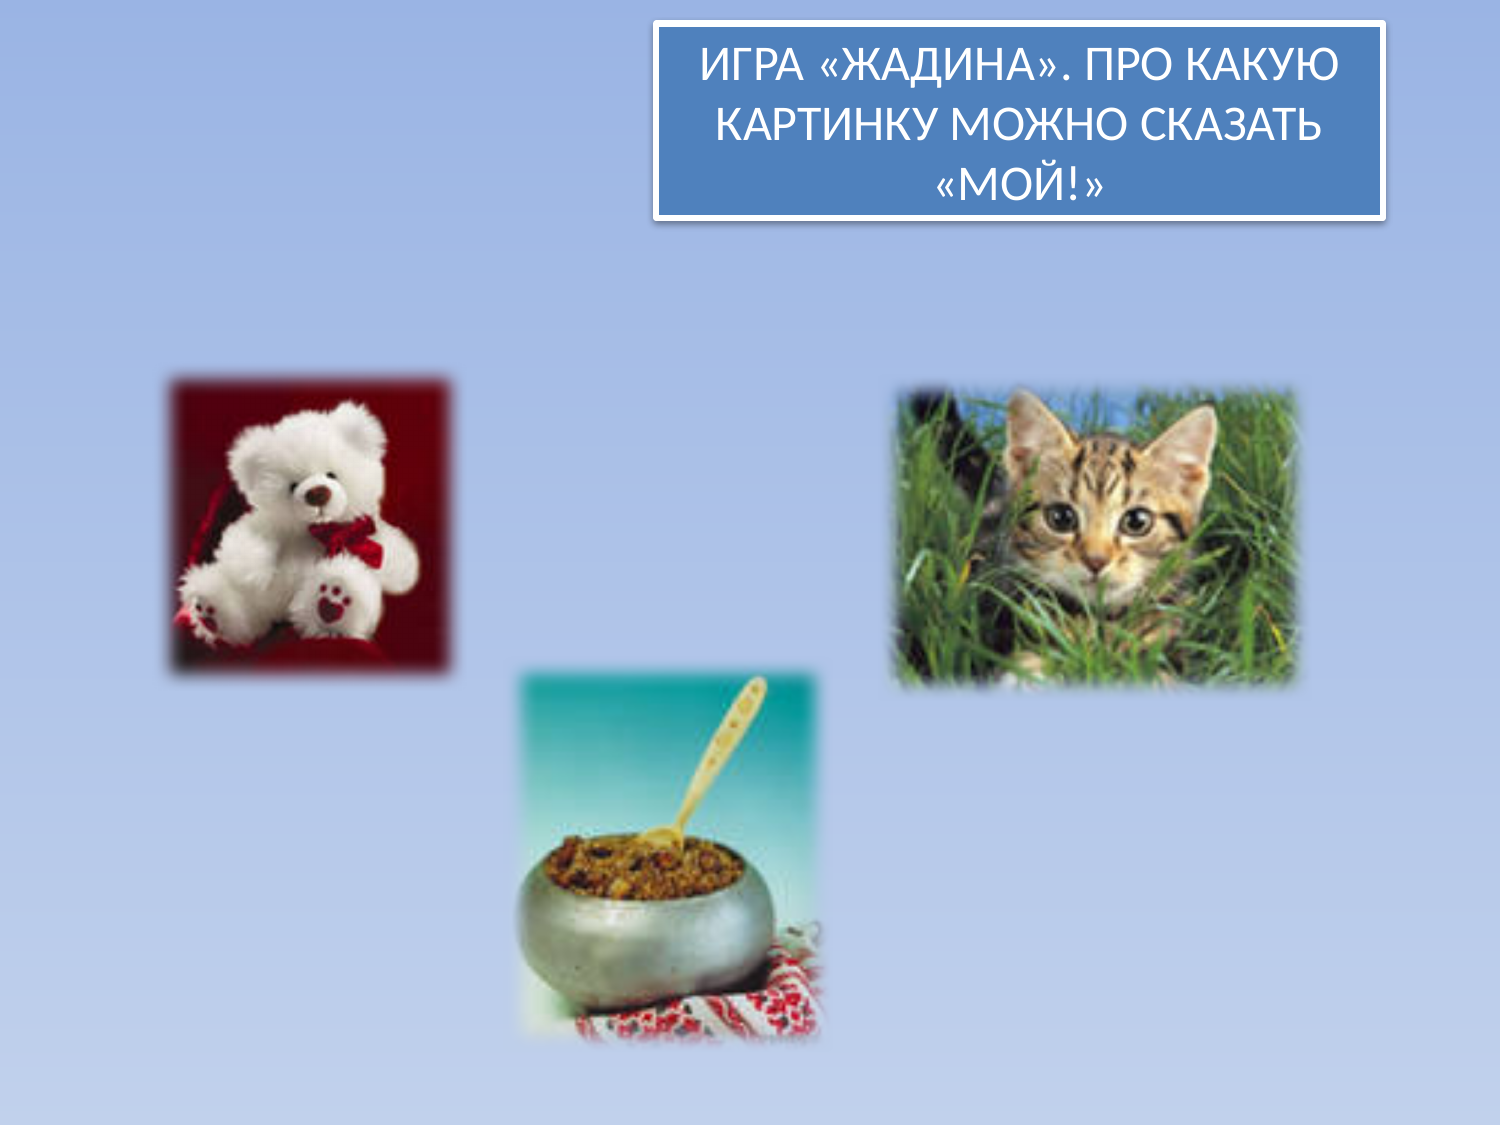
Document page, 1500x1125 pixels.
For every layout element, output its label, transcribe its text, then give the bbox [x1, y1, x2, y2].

picture [878, 374, 1313, 702]
picture [503, 655, 833, 1054]
picture [152, 360, 468, 692]
text_box ИГРА «ЖАДИНА». ПРО КАКУЮ КАРТИНКУ МОЖНО СКАЗАТЬ «МОЙ!» [653, 20, 1386, 221]
